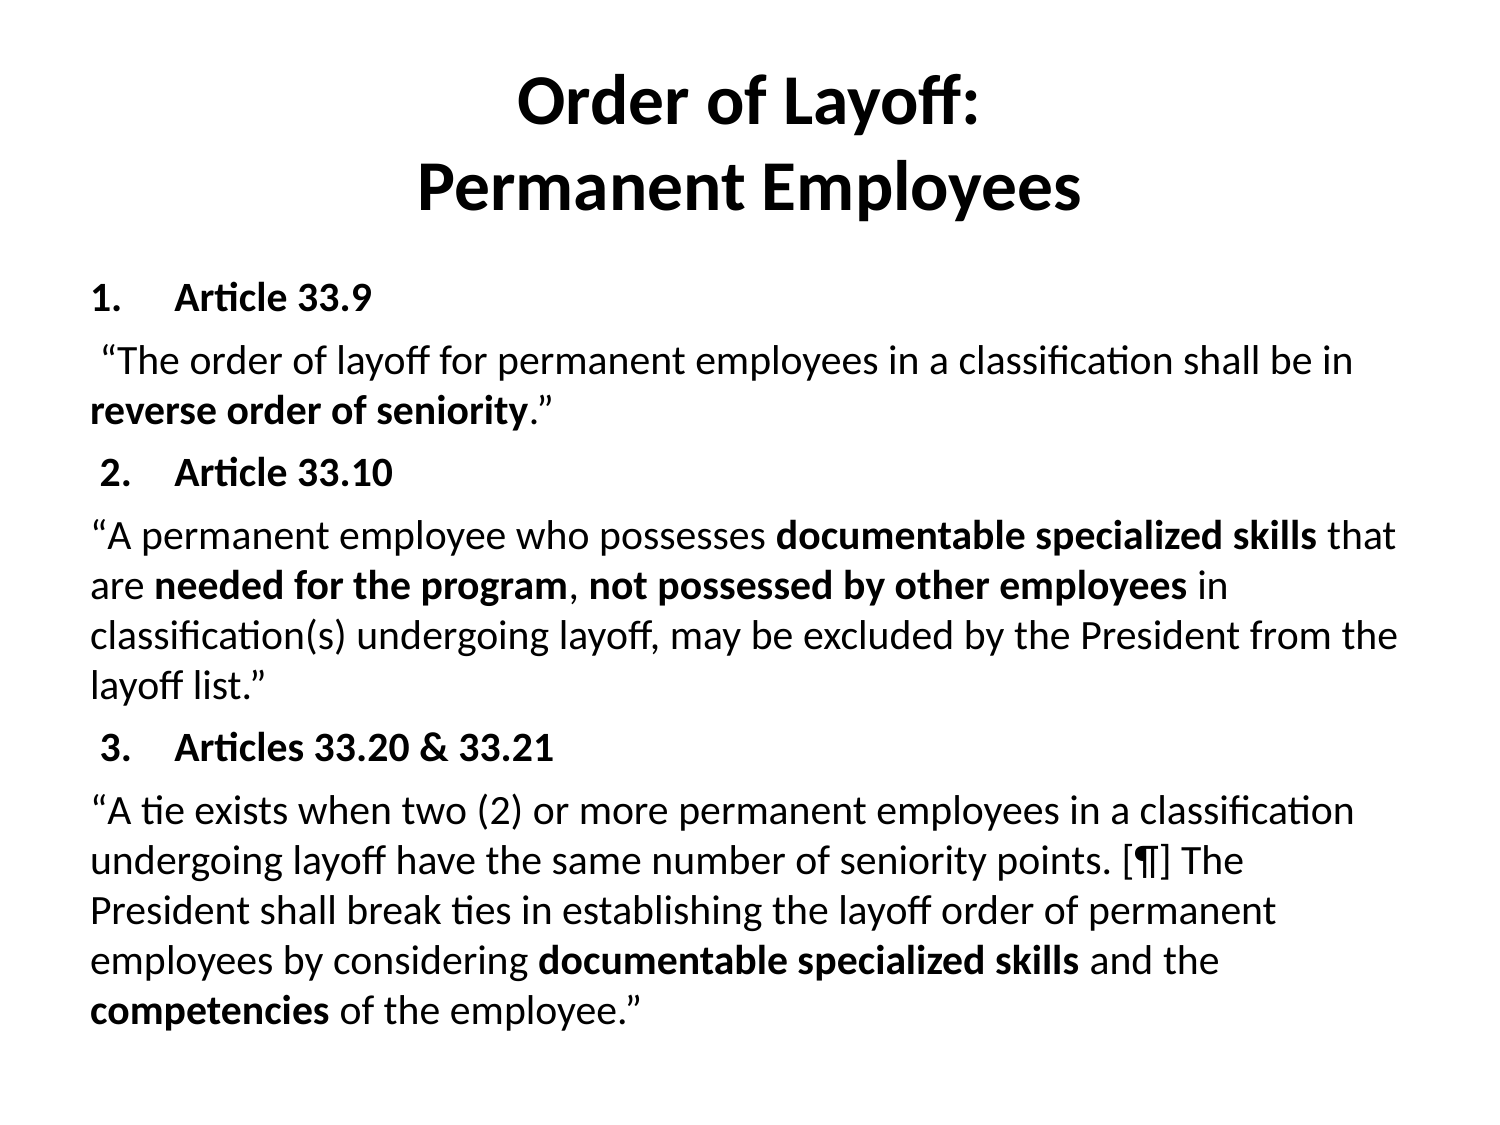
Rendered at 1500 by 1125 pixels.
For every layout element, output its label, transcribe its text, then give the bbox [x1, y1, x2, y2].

list 1. Article 33.9 “The order of layoff for permanent employees in a classification shall be in reverse order of seniority.” 2. Article 33.10 “A permanent employee who possesses documentable specialized skills that are needed for the program, not possessed by other employees in classification(s) undergoing layoff, may be excluded by the President from the layoff list.” 3. Articles 33.20 & 33.21 “A tie exists when two (2) or more permanent employees in a classification undergoing layoff have the same number of seniority points. [¶] The President shall break ties in establishing the layoff order of permanent employees by considering documentable specialized skills and the competencies of the employee.” [75, 262, 1425, 1005]
title Order of Layoff: Permanent Employees [75, 45, 1425, 233]
